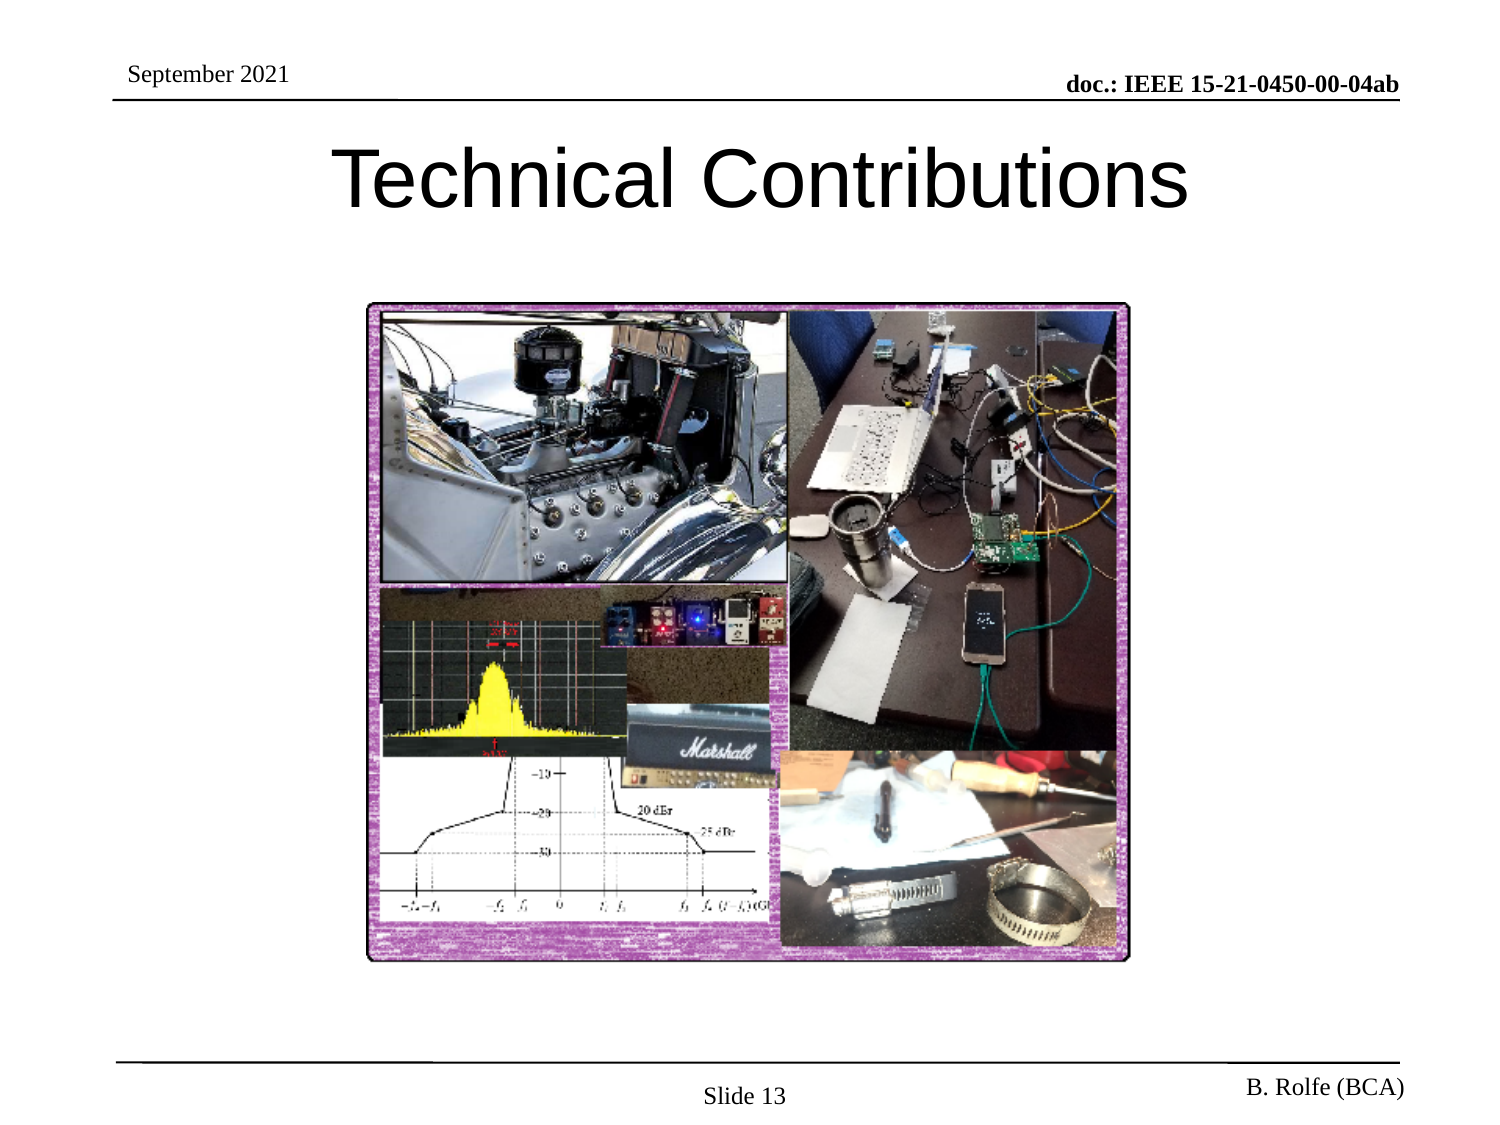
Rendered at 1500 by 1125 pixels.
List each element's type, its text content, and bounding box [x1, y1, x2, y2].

slide_number Slide 13 [690, 1075, 799, 1115]
title Technical Contributions [123, 112, 1398, 237]
picture [366, 302, 1134, 971]
